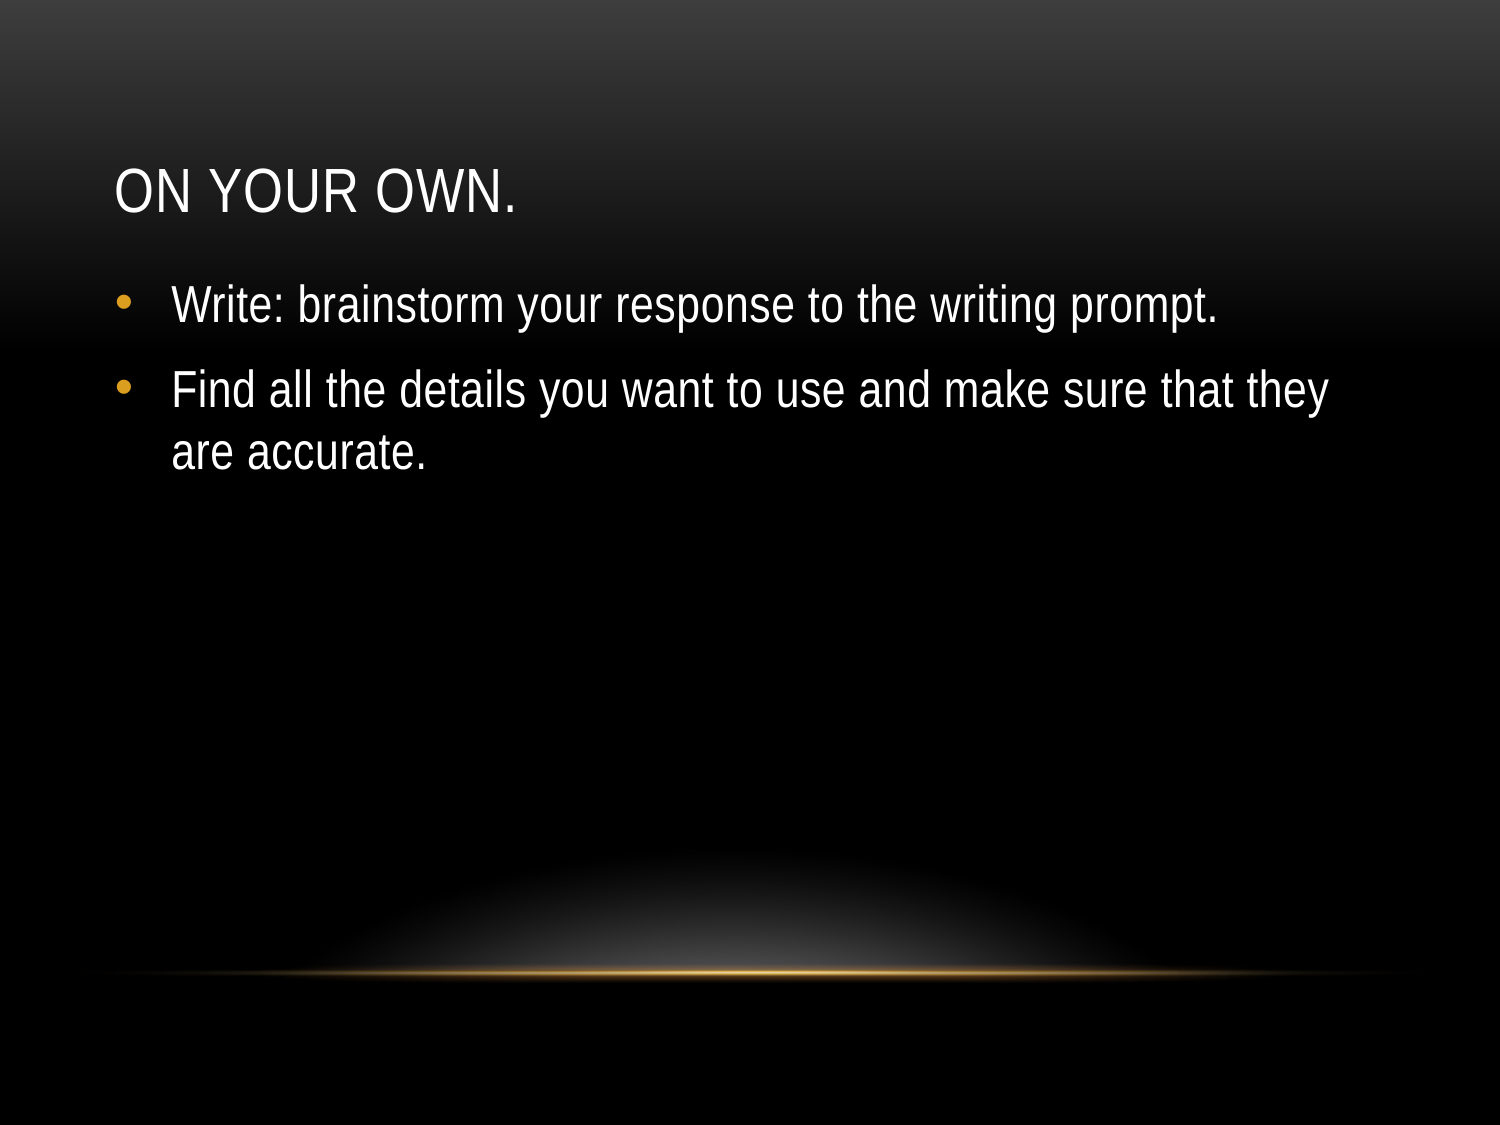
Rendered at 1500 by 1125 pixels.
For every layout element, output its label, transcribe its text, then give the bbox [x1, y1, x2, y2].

picture [0, 0, 1500, 1125]
list Write: brainstorm your response to the writing prompt. Find all the details you want to use and make sure that they are accurate. [99, 262, 1400, 938]
title On your own. [99, 45, 1400, 233]
